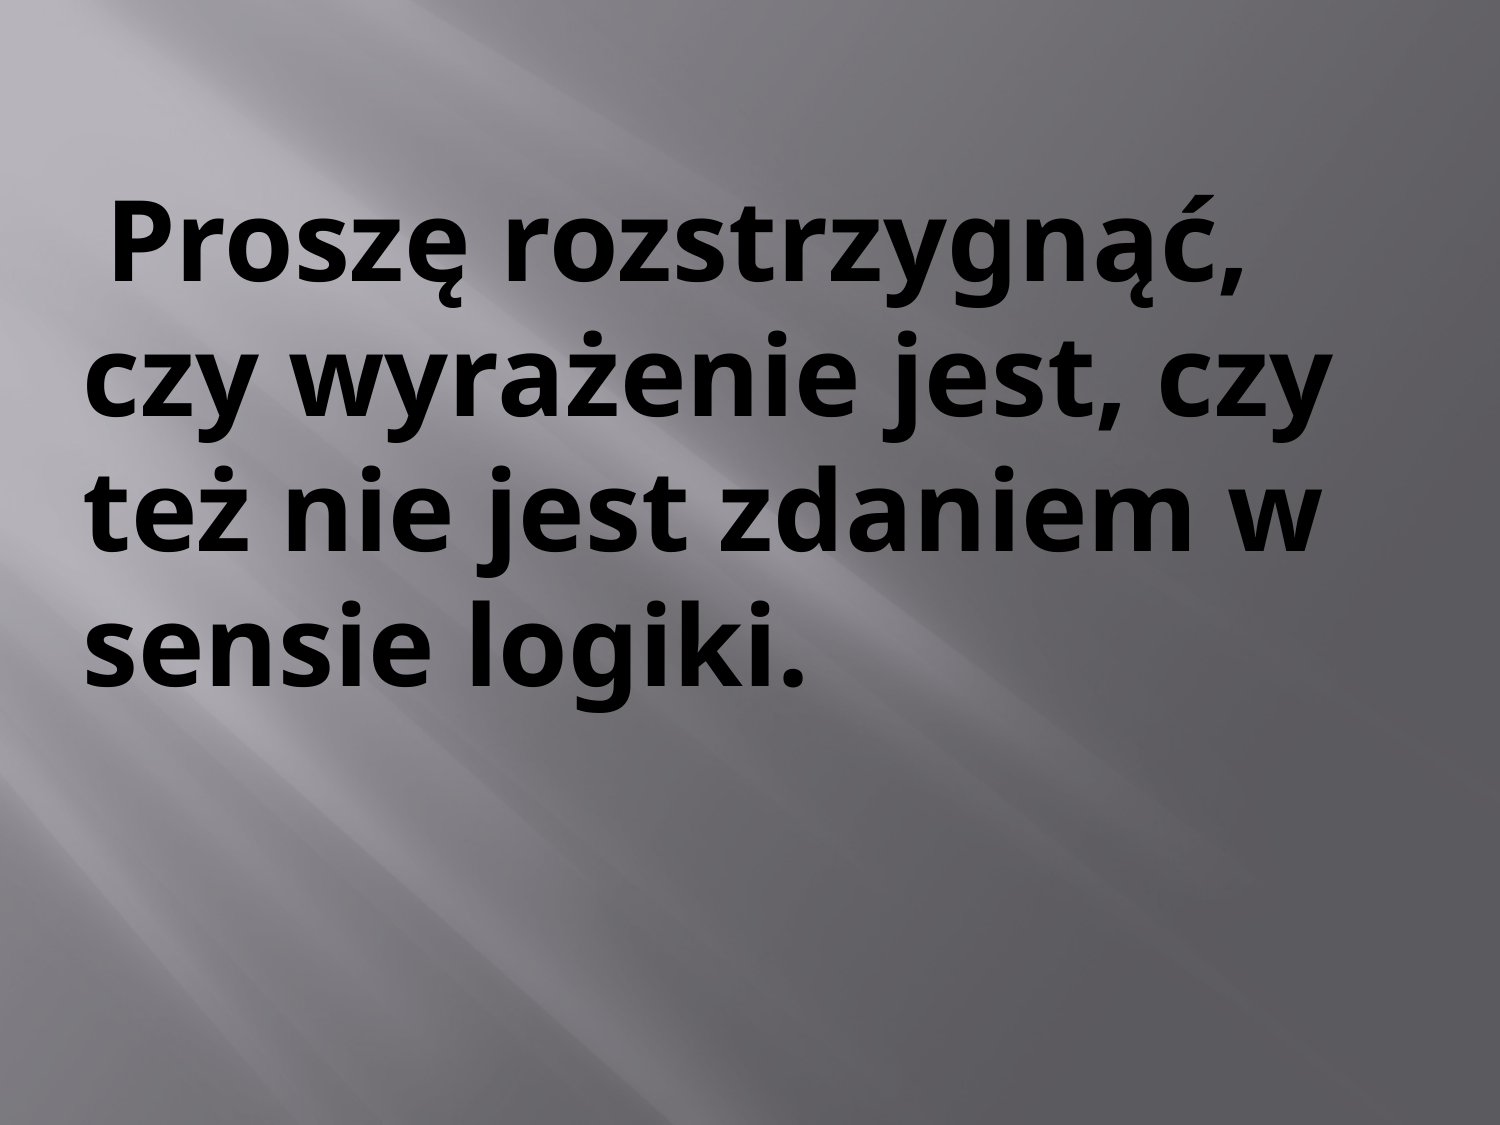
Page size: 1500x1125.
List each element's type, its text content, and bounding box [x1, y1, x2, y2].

list Proszę rozstrzygnąć, czy wyrażenie jest, czy też nie jest zdaniem w sensie logiki. [74, 65, 1426, 1060]
picture [0, 0, 1500, 1125]
